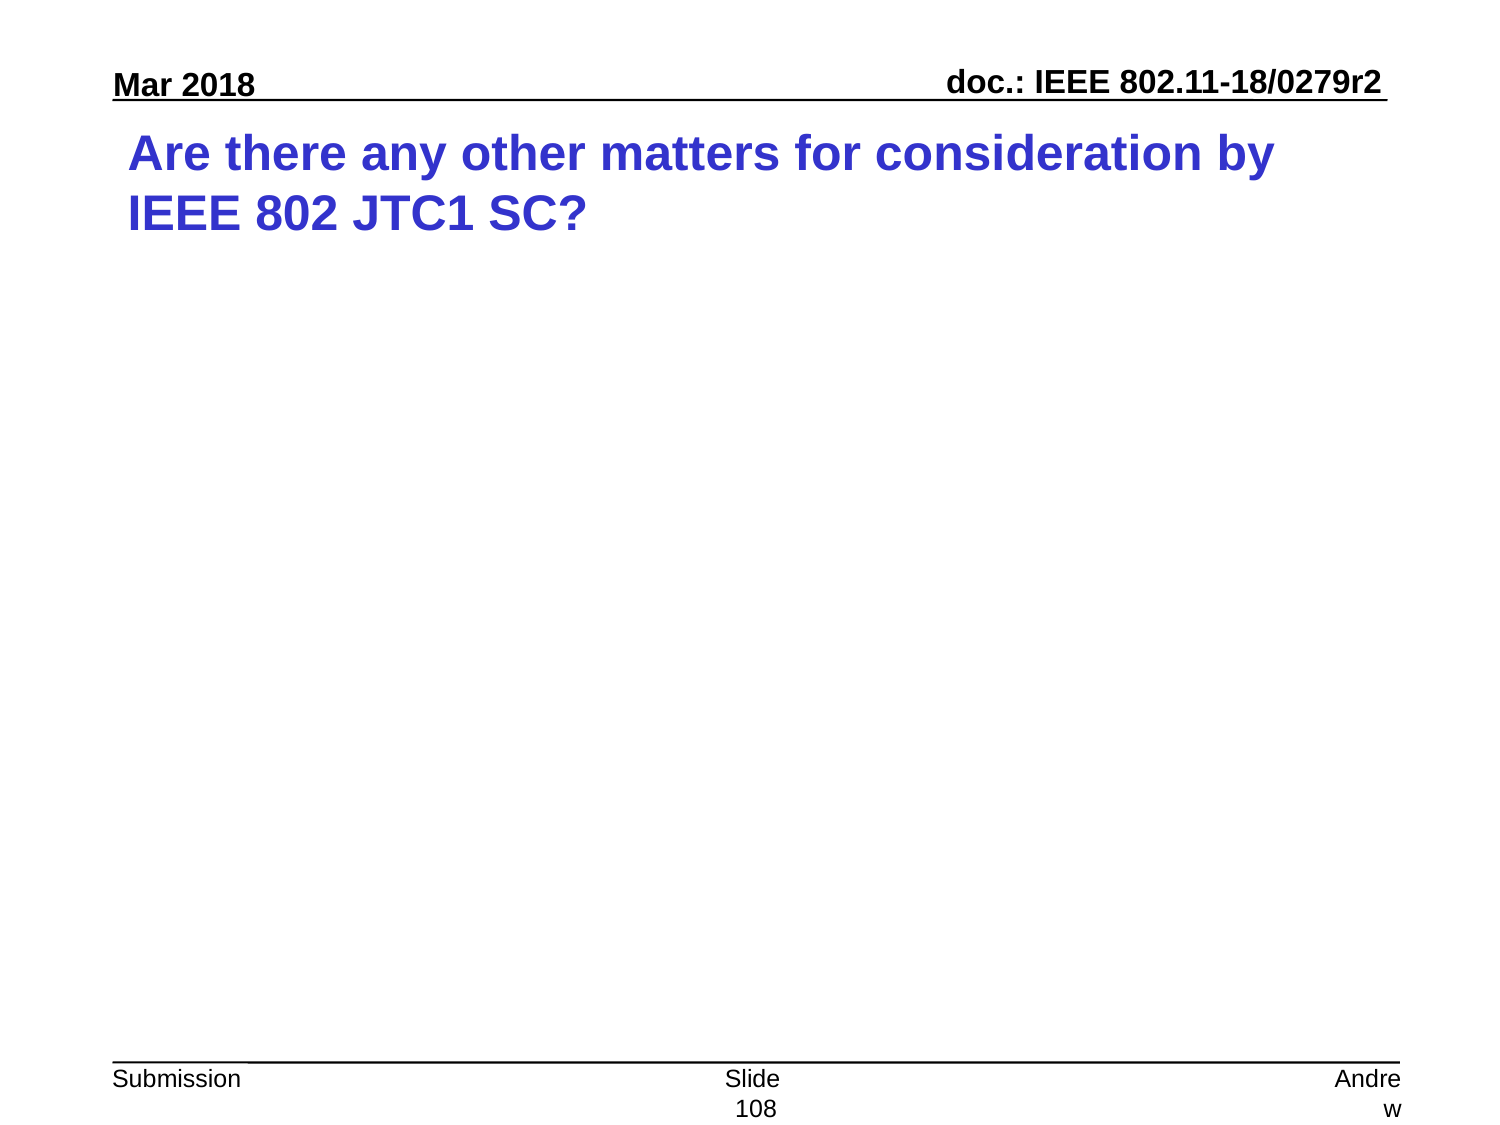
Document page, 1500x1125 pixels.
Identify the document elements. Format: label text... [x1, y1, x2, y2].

title Are there any other matters for consideration by IEEE 802 JTC1 SC? [112, 112, 1388, 288]
footer Andrew Myles, Cisco [1320, 1061, 1402, 1093]
slide_number Slide 108 [709, 1061, 803, 1093]
